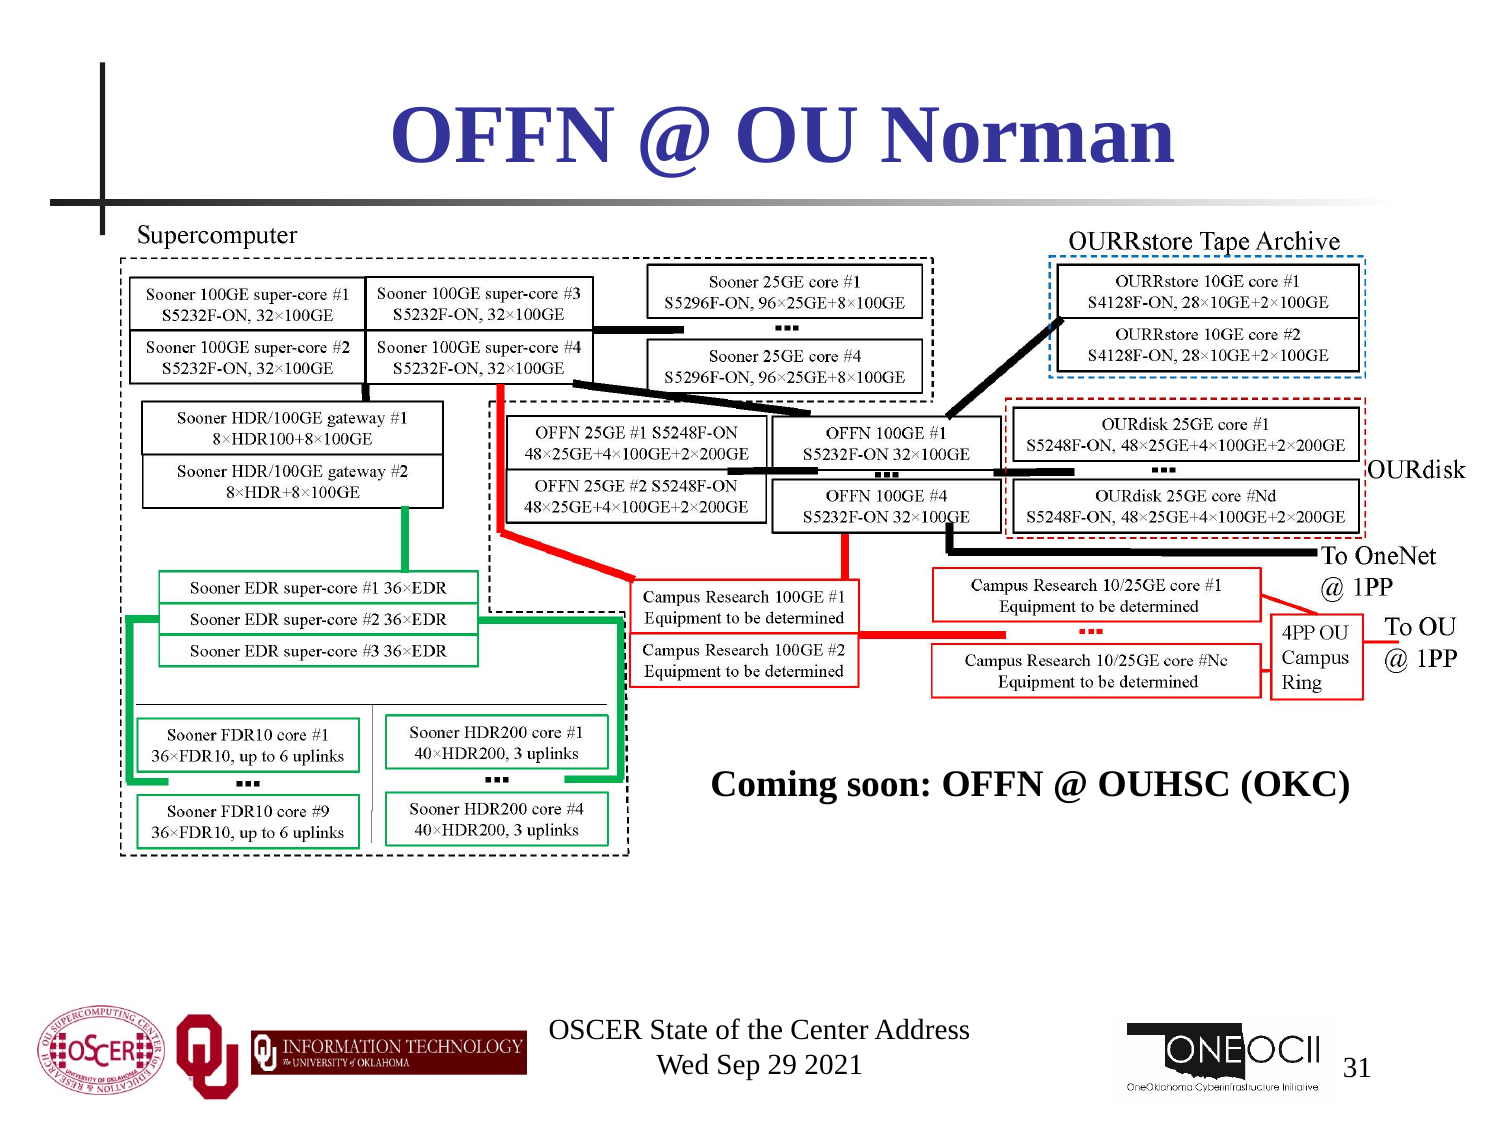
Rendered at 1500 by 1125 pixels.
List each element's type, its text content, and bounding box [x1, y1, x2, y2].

picture [174, 1012, 240, 1102]
slide_number 31 [1174, 1015, 1388, 1091]
picture [37, 1005, 165, 1095]
footer OSCER State of the Center Address Wed Sep 29 2021 [431, 1012, 1088, 1088]
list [107, 218, 1472, 868]
picture [247, 1028, 431, 1078]
title OFFN @ OU Norman [124, 74, 1442, 187]
picture [1112, 1012, 1336, 1102]
